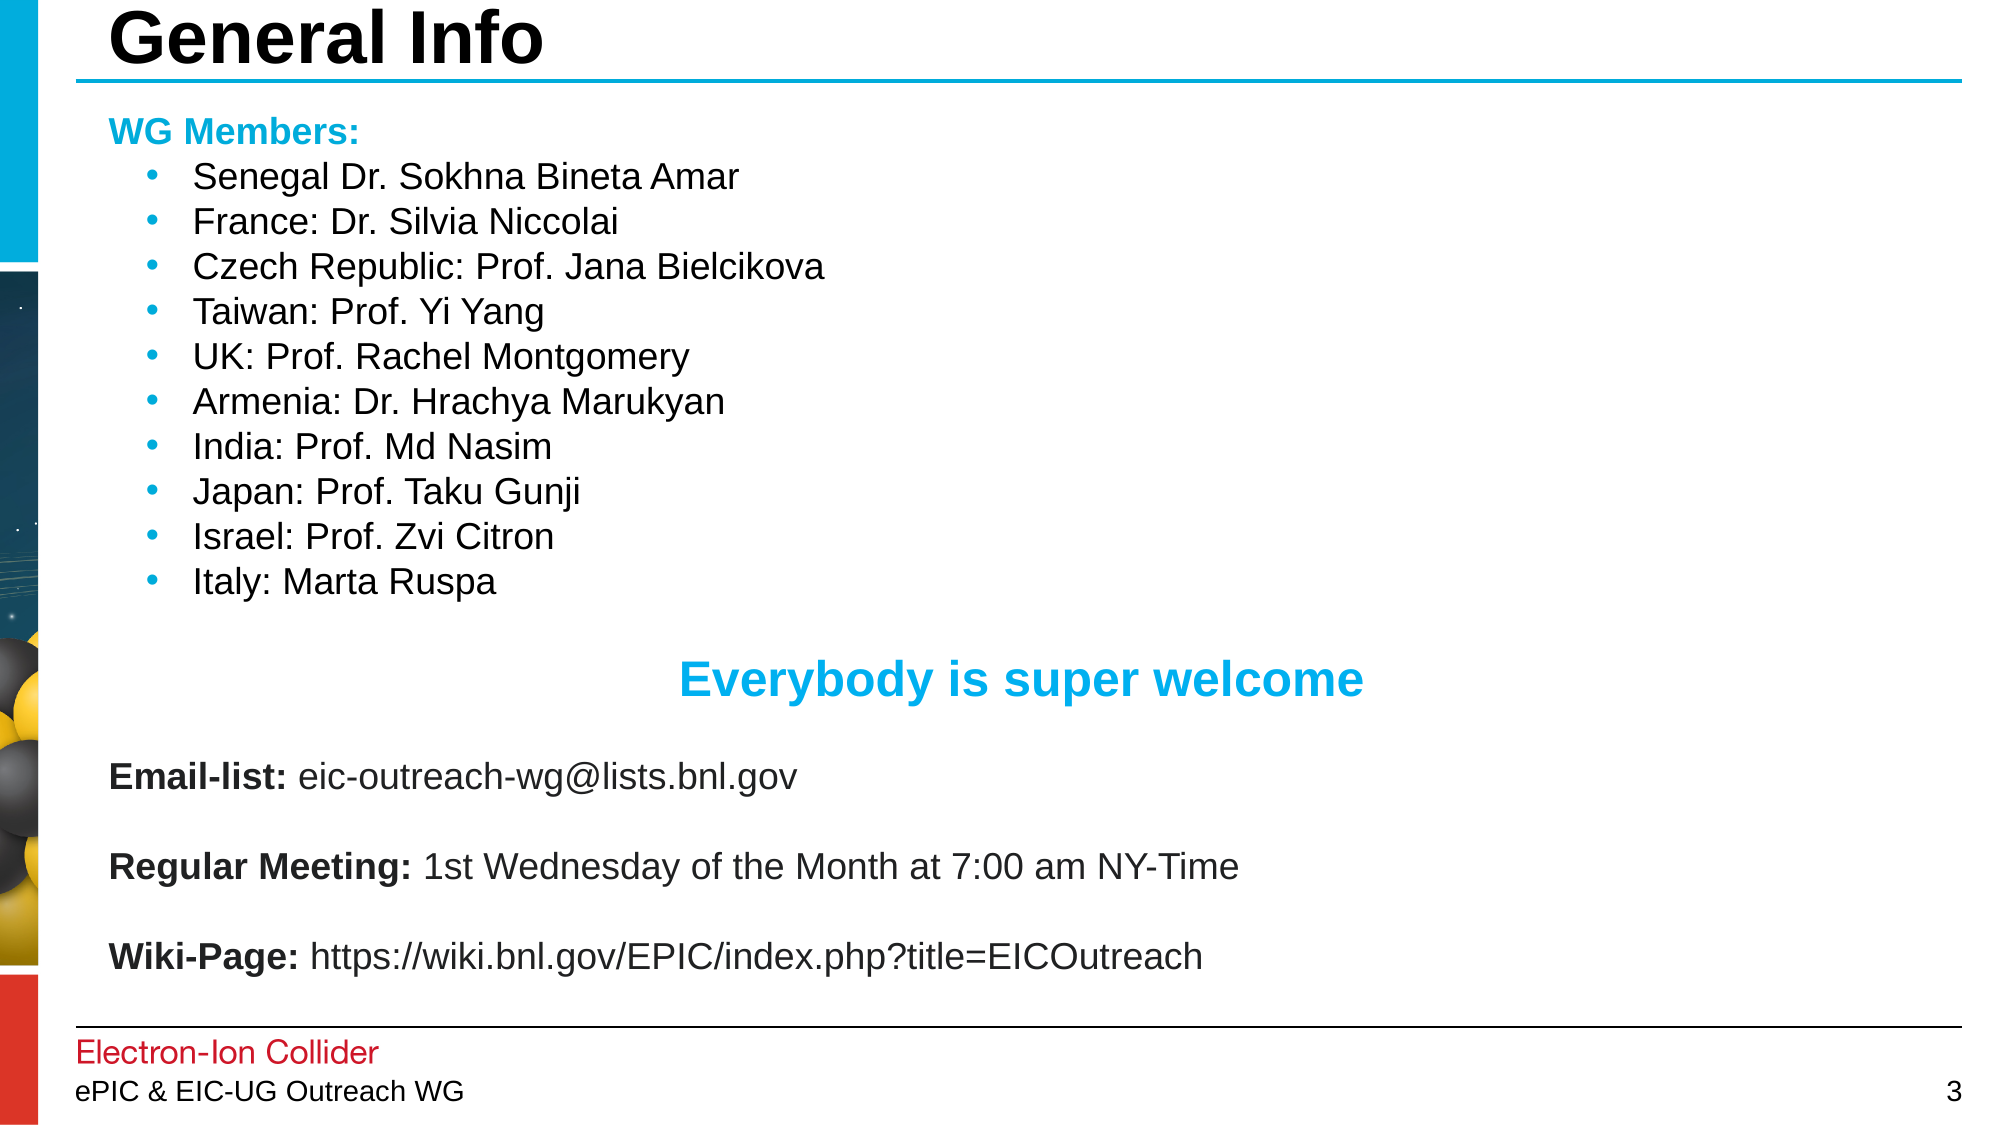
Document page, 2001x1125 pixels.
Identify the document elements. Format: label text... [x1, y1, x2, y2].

title General Info [93, 0, 1981, 79]
text_box WG Members: Senegal Dr. Sokhna Bineta Amar France: Dr. Silvia Niccolai Czech Republic: Prof. Jana Bielcikova Taiwan: Prof. Yi Yang UK: Prof. Rachel Montgomery Armenia: Dr. Hrachya Marukyan India: Prof. Md Nasim Japan: Prof. Taku Gunji Israel: Prof. Zvi Citron Italy: Marta Ruspa Everybody is super welcome Email-list: eic-outreach-wg@lists.bnl.gov Regular Meeting: 1st Wednesday of the Month at 7:00 am NY-Time Wiki-Page: https://wiki.bnl.gov/EPIC/index.php?title=EICOutreach [93, 99, 1951, 985]
picture [0, 0, 2001, 1125]
